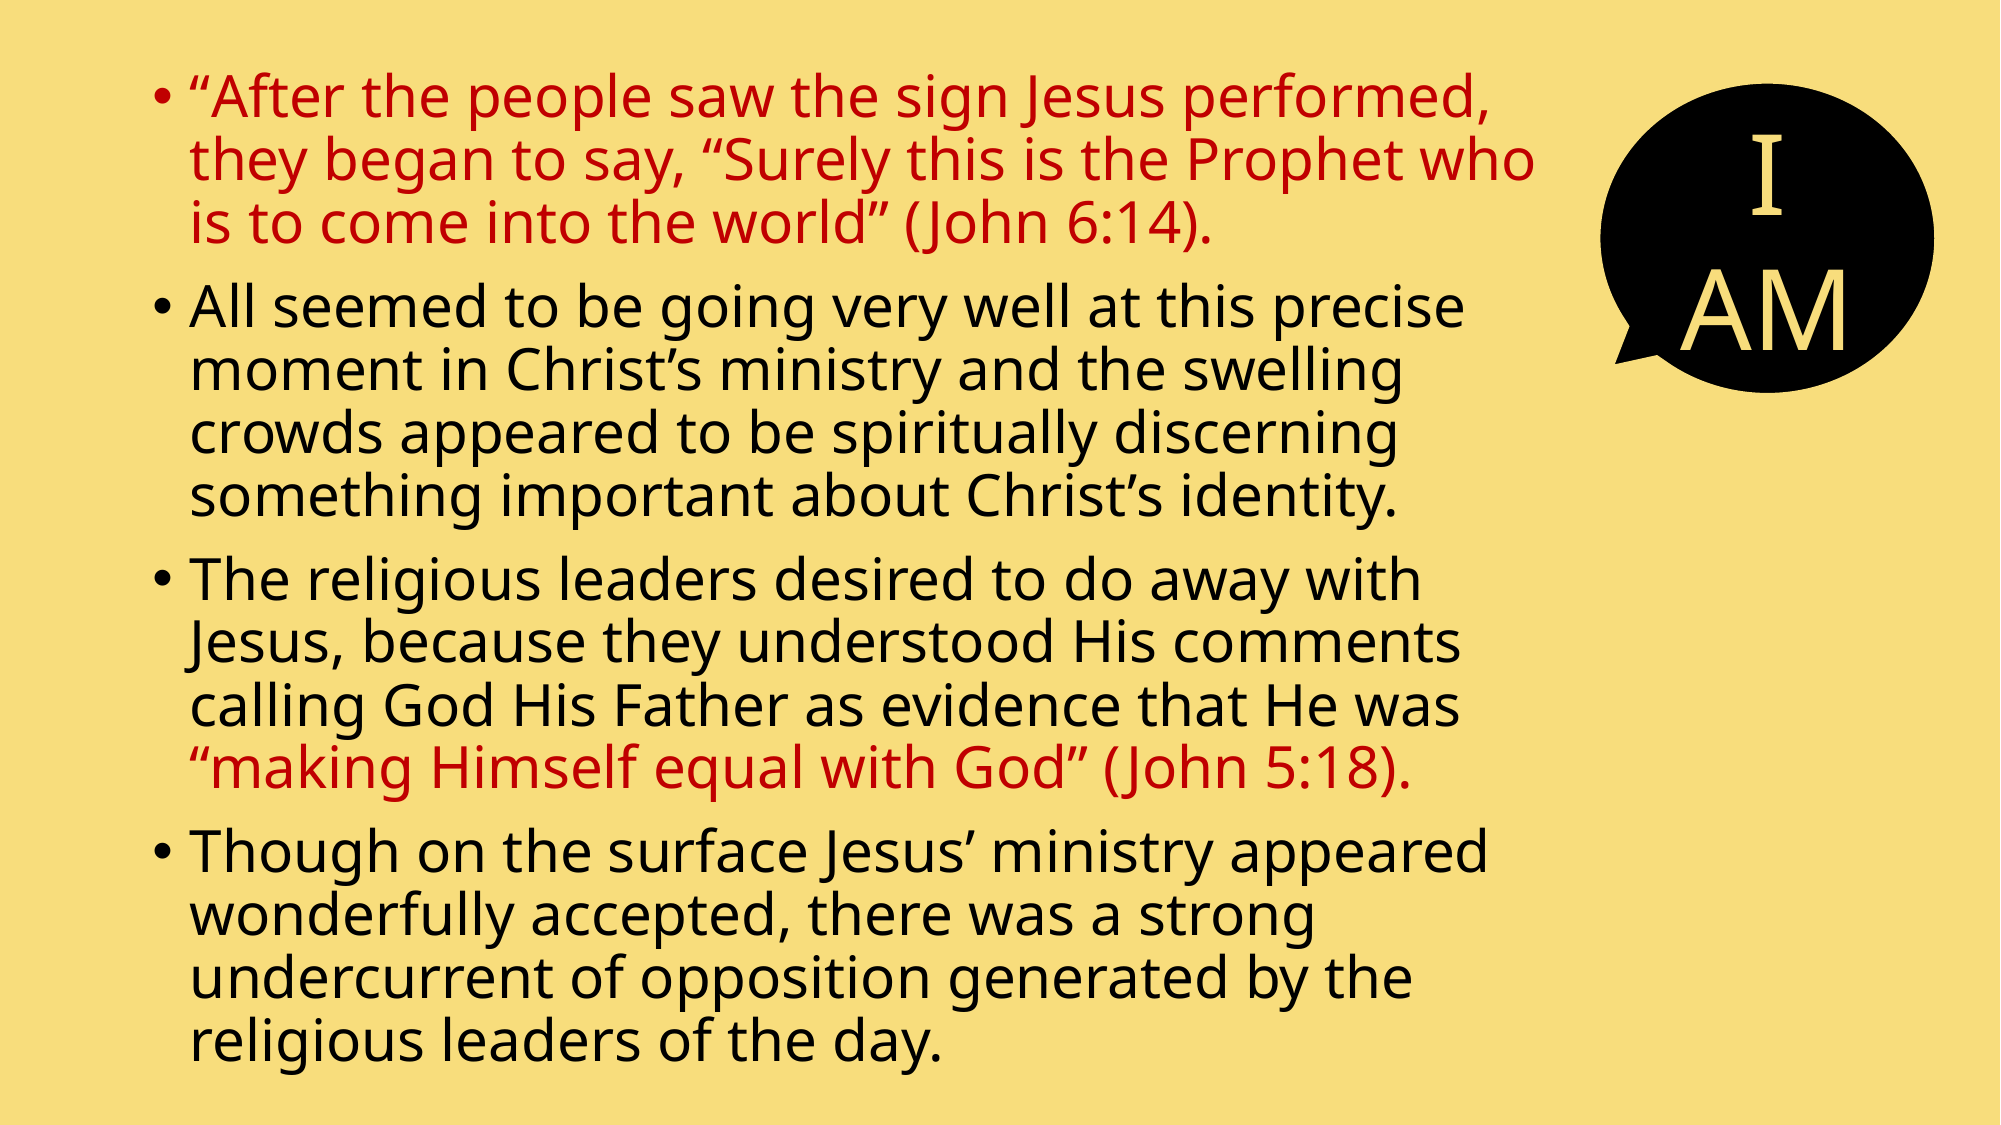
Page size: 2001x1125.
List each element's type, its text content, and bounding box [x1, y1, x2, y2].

list “After the people saw the sign Jesus performed, they began to say, “Surely this is the Prophet who is to come into the world” (John 6:14). All seemed to be going very well at this precise moment in Christ’s ministry and the swelling crowds appeared to be spiritually discerning something important about Christ’s identity. The religious leaders desired to do away with Jesus, because they understood His comments calling God His Father as evidence that He was “making Himself equal with God” (John 5:18). Though on the surface Jesus’ ministry appeared wonderfully accepted, there was a strong undercurrent of opposition generated by the religious leaders of the day. [137, 59, 1568, 1105]
